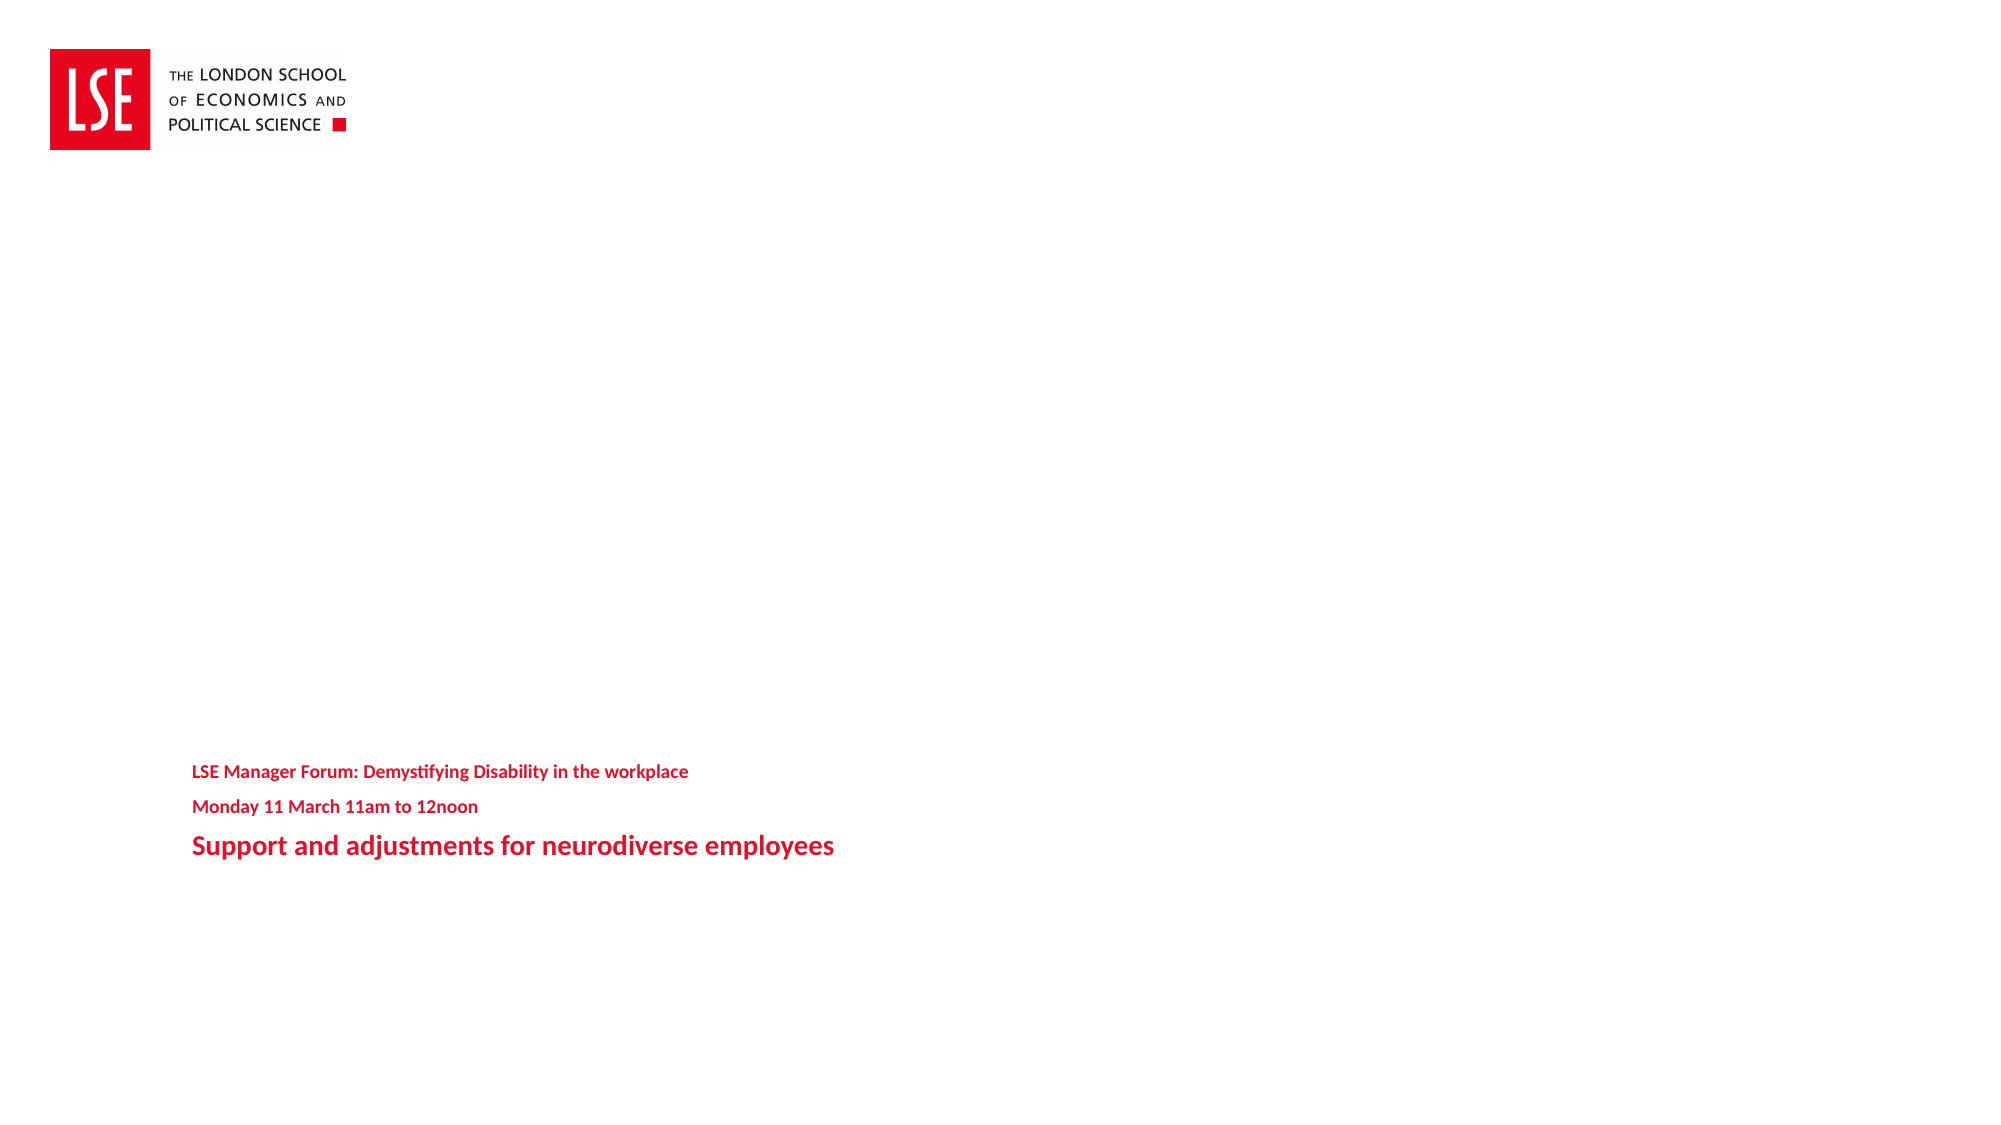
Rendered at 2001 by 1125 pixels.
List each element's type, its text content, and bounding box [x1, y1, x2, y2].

picture [50, 49, 346, 150]
title LSE Manager Forum: Demystifying Disability in the workplace Monday 11 March 11am to 12noon Support and adjustments for neurodiverse employees [177, 762, 1843, 862]
